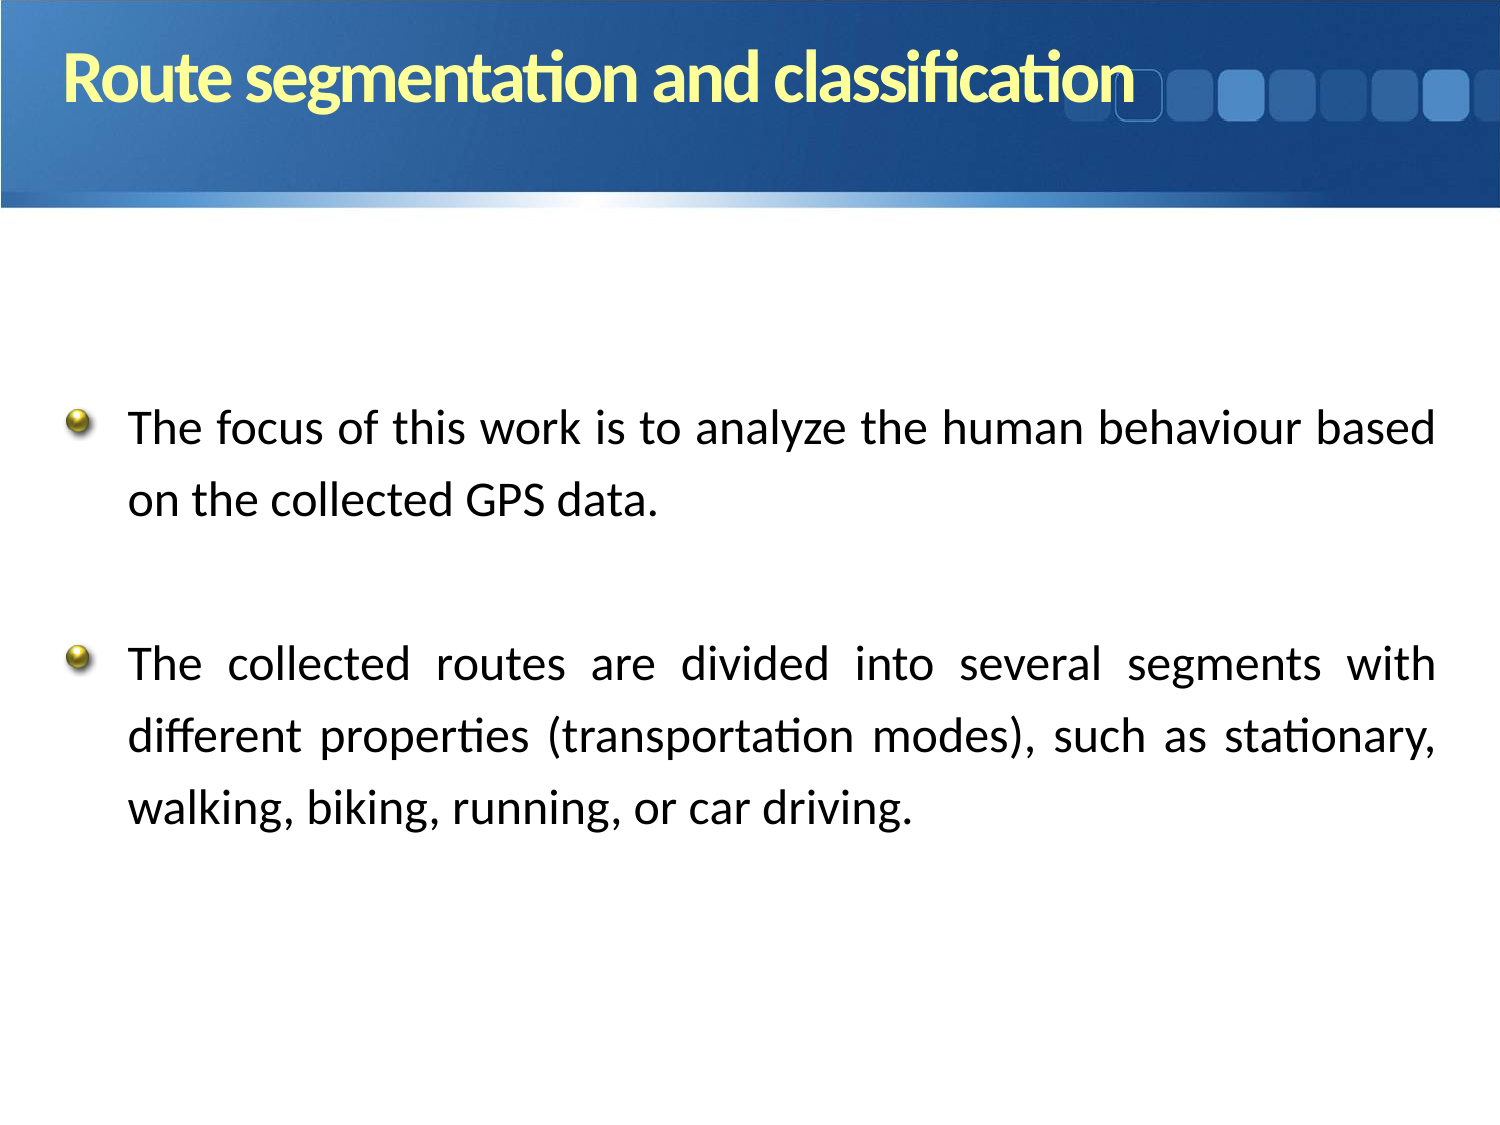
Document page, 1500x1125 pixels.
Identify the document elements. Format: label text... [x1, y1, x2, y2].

title Route segmentation and classification [62, 37, 1438, 229]
picture [0, 0, 1500, 1125]
list The focus of this work is to analyze the human behaviour based on the collected GPS data. The collected routes are divided into several segments with different properties (transportation modes), such as stationary, walking, biking, running, or car driving. [62, 312, 1438, 1024]
